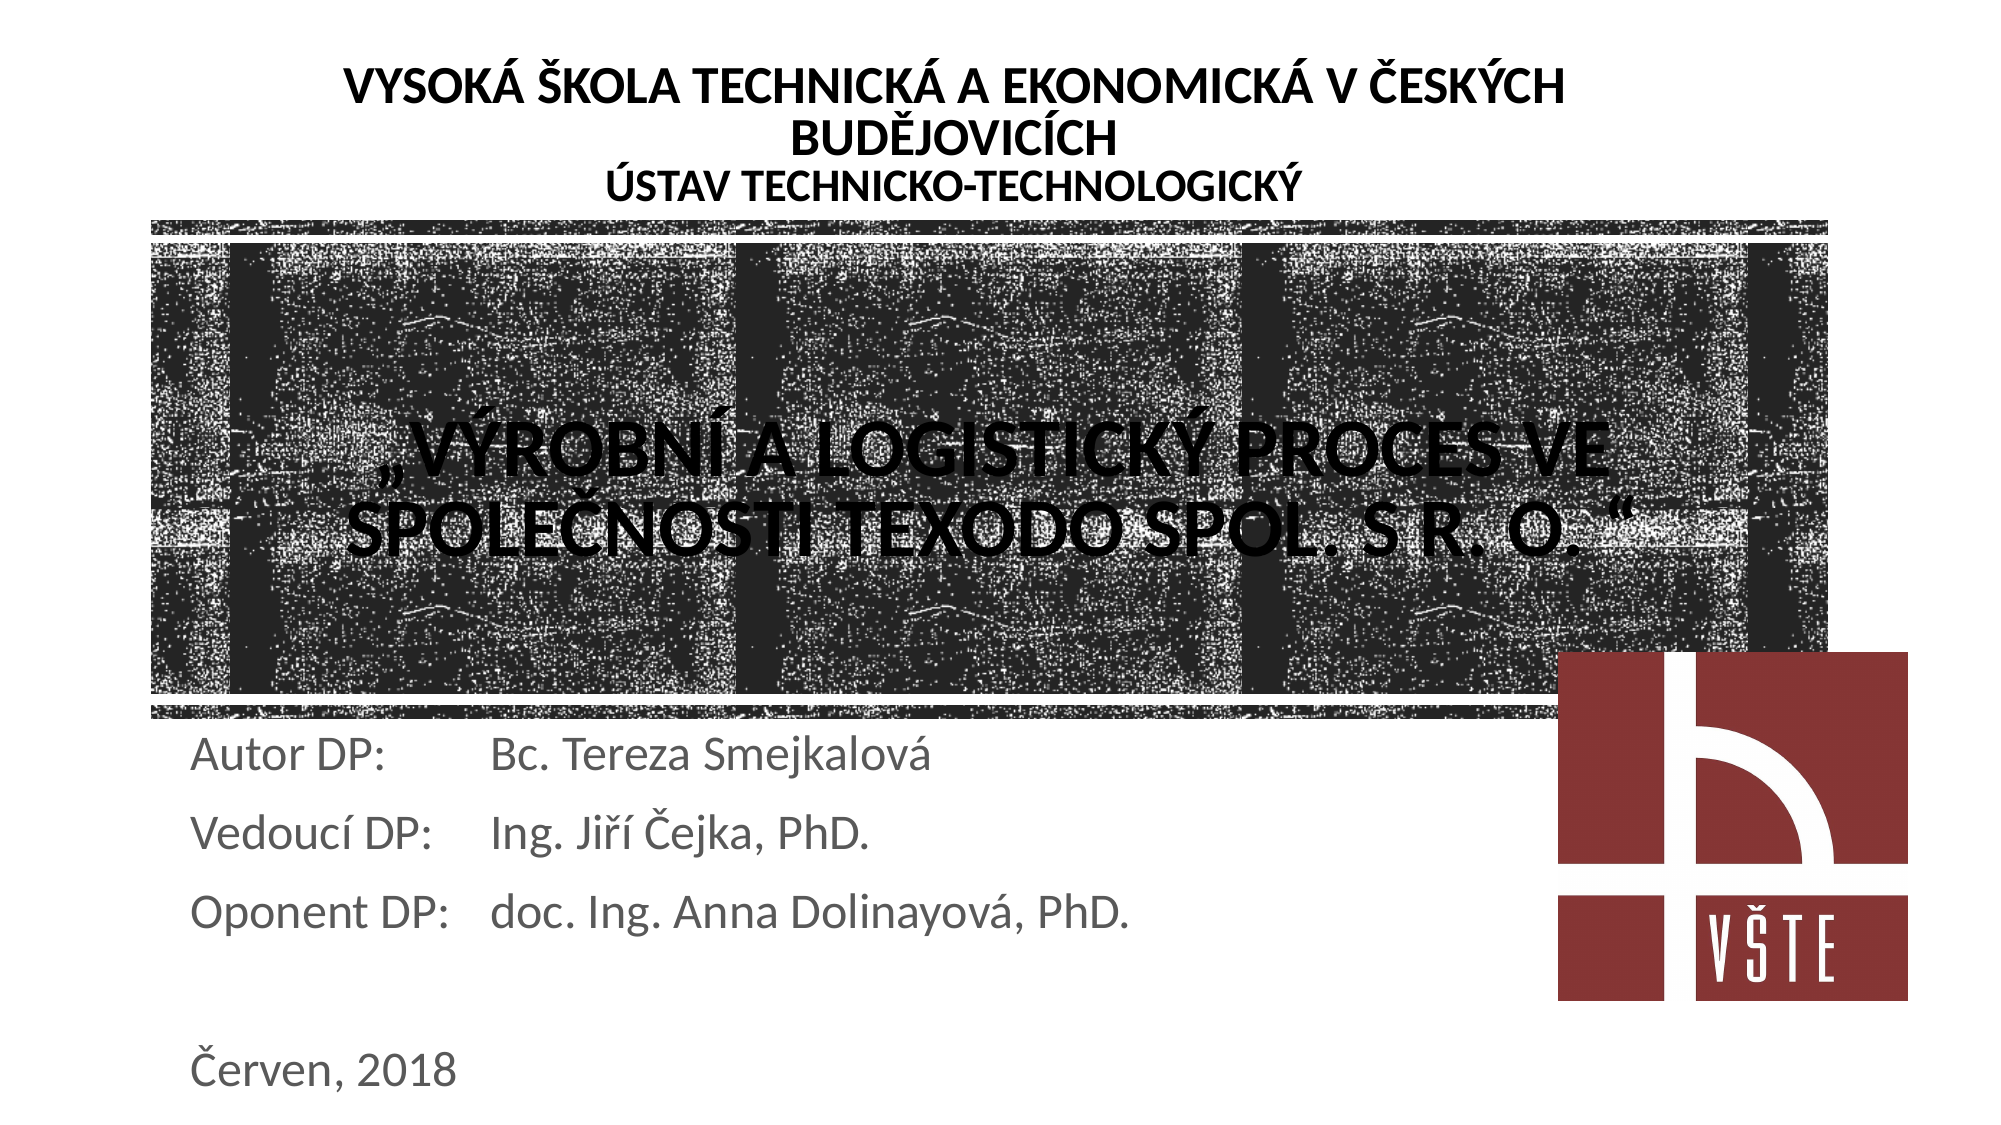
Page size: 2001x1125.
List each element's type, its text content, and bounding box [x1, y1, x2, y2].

picture [1558, 652, 1908, 1001]
title „Výrobní a logistický proces ve společnosti Texodo spol. s r. o. “ [175, 243, 1811, 742]
subtitle Autor DP: Bc. Tereza Smejkalová Vedoucí DP: Ing. Jiří Čejka, PhD. Oponent DP: doc. Ing. Anna Dolinayová, PhD. Červen, 2018 [175, 720, 1546, 1125]
text_box Vysoká škola technická a ekonomická v Českých Budějovicích Ústav technicko-technologický [244, 55, 1666, 218]
